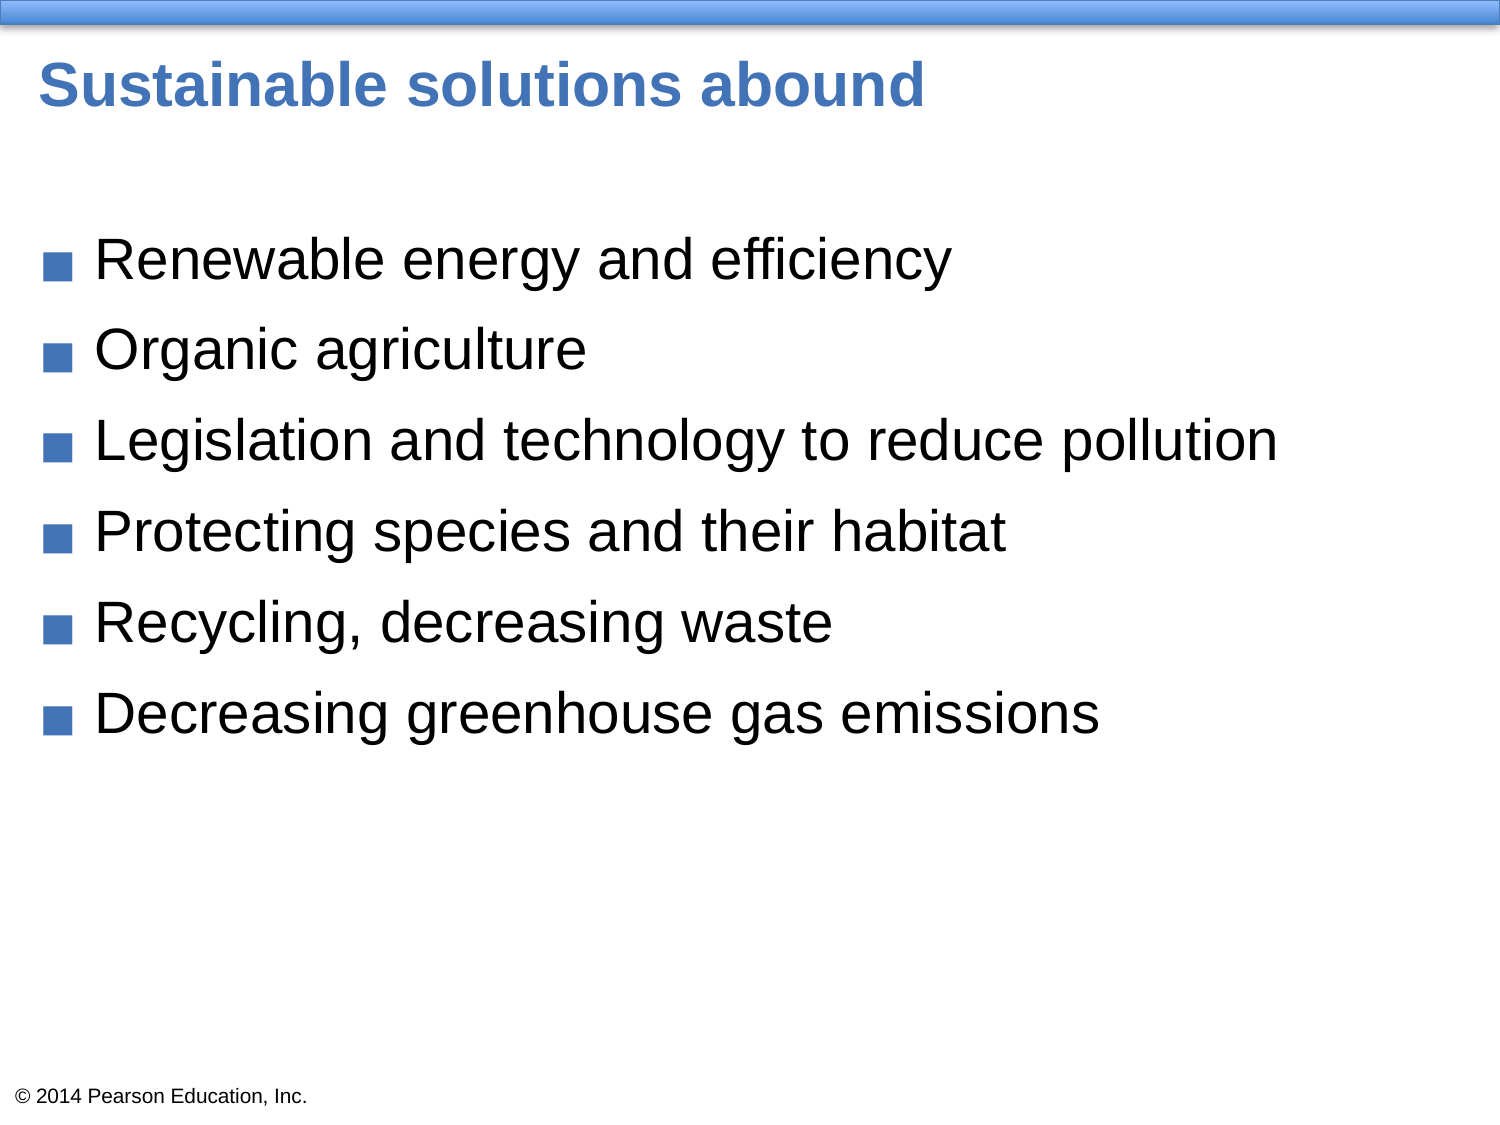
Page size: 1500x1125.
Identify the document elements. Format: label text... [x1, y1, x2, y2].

title Sustainable solutions abound [23, 36, 1476, 213]
list Renewable energy and efficiency Organic agriculture Legislation and technology to reduce pollution Protecting species and their habitat Recycling, decreasing waste Decreasing greenhouse gas emissions [23, 213, 1476, 1005]
